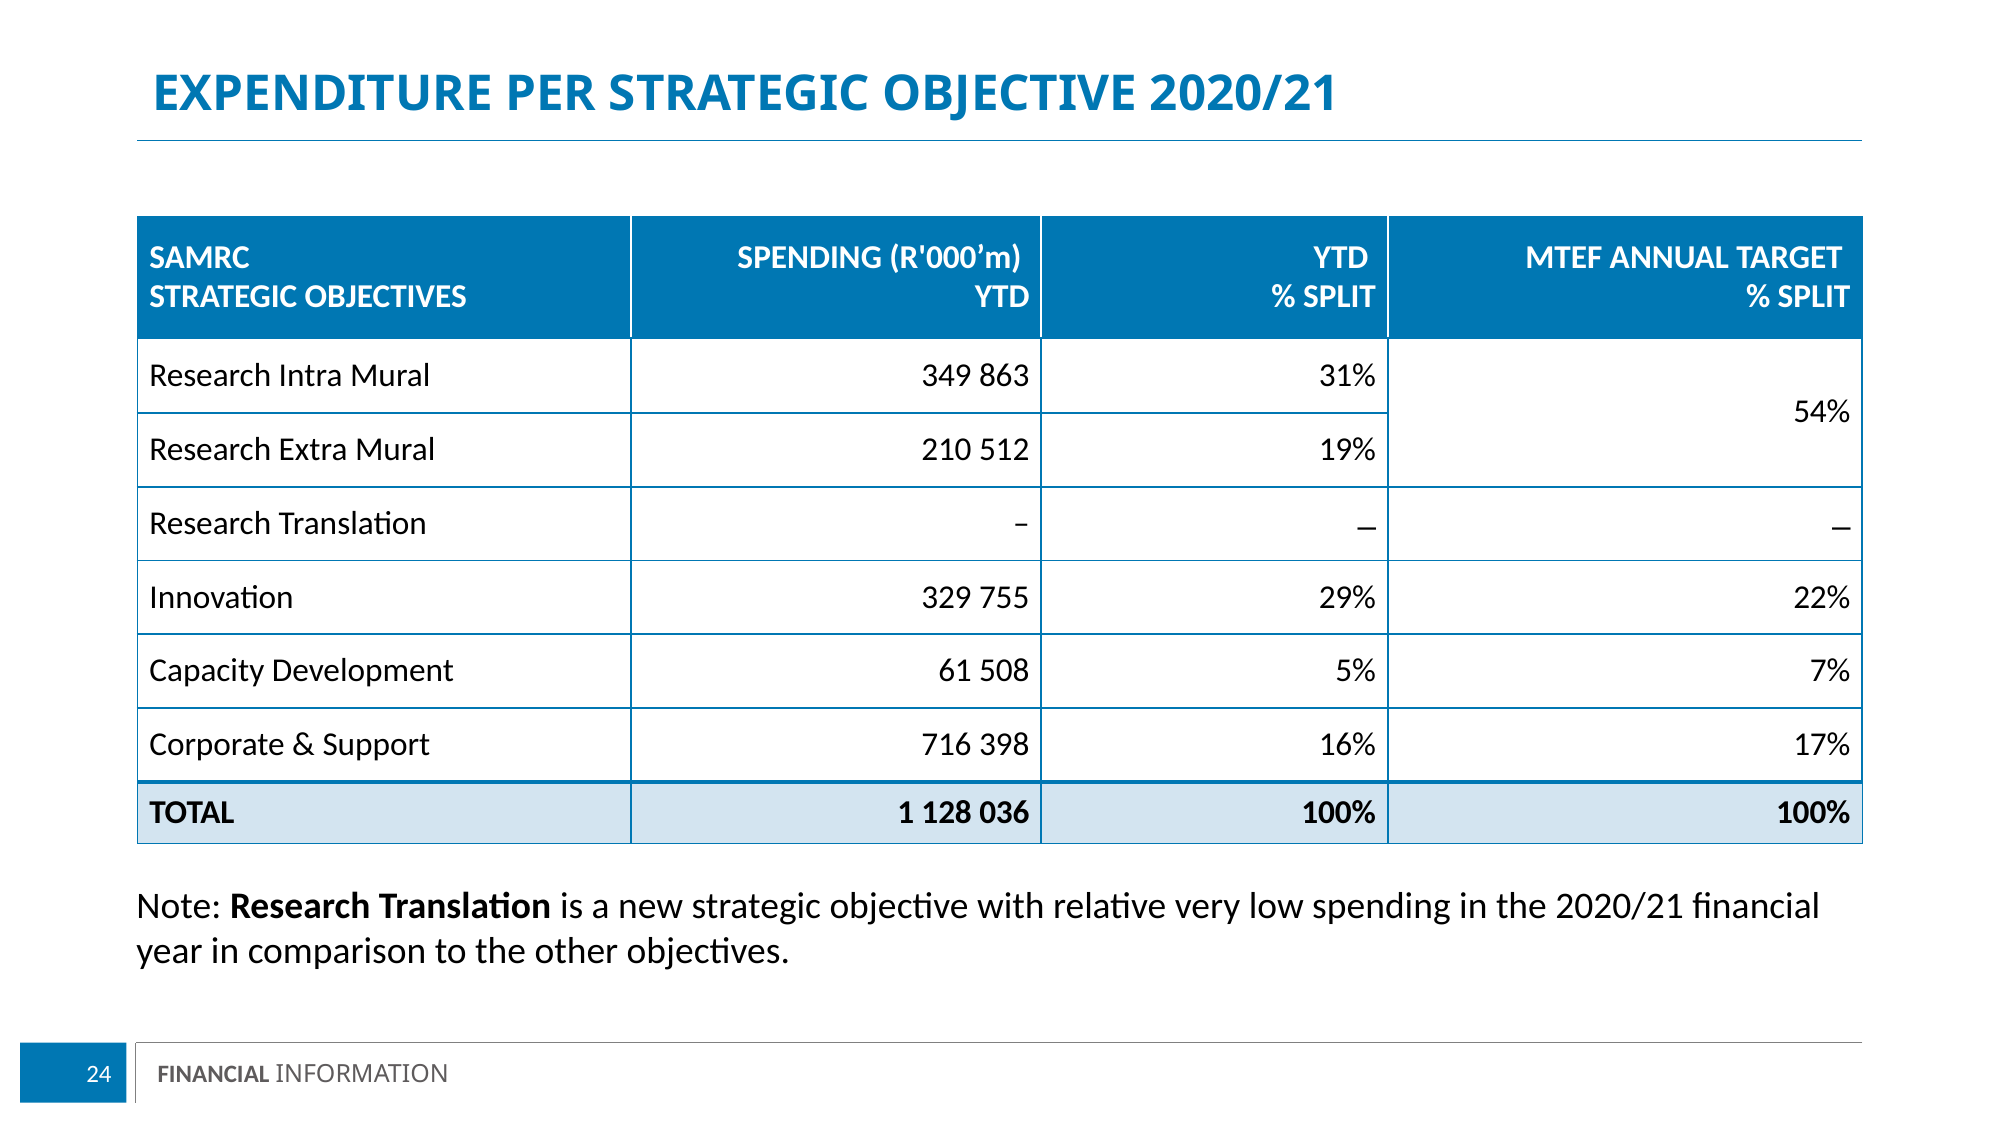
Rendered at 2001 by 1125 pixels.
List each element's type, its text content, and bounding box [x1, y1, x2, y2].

table_cell 16% [1042, 709, 1387, 780]
table_cell 17% [1389, 709, 1861, 780]
table_cell 31% [1042, 339, 1387, 412]
table_cell Research Intra Mural [138, 339, 630, 412]
table_cell 22% [1389, 561, 1861, 633]
table_cell Corporate & Support [138, 709, 630, 780]
title Expenditure per strategic objective 2020/21 [137, 59, 1863, 129]
table_header SPENDING (R'000’m) YTD [632, 217, 1040, 337]
table_cell 29% [1042, 561, 1387, 633]
table_header SAMRC STRATEGIC OBJECTIVES [138, 217, 630, 337]
table_cell Capacity Development [138, 635, 630, 707]
table_cell 100% [1389, 784, 1862, 843]
table_cell 100% [1042, 784, 1387, 843]
table_header MTEF ANNUAL TARGET % SPLIT [1389, 217, 1862, 337]
table_cell Research Translation [138, 488, 630, 560]
table_cell – [632, 488, 1040, 560]
table_cell 54% [1389, 339, 1861, 486]
table_cell – [1389, 488, 1861, 560]
table_cell 1 128 036 [632, 784, 1040, 843]
table_cell 716 398 [632, 709, 1040, 780]
table_cell 329 755 [632, 561, 1040, 633]
table_cell 5% [1042, 635, 1387, 707]
table_cell 7% [1389, 635, 1861, 707]
text_box Note: Research Translation is a new strategic objective with relative very low spending in the 2020/21 financial year in comparison to the other objectives. [121, 876, 1848, 976]
table_cell 61 508 [632, 635, 1040, 707]
table_cell 349 863 [632, 339, 1040, 412]
table_header YTD % SPLIT [1042, 217, 1387, 337]
table_cell Innovation [138, 561, 630, 633]
table_cell Research Extra Mural [138, 414, 630, 486]
table_cell 210 512 [632, 414, 1040, 486]
table_cell 19% [1042, 414, 1387, 486]
text_box 24 [34, 1049, 127, 1089]
table_cell TOTAL [138, 784, 630, 843]
table_cell – [1042, 488, 1387, 560]
